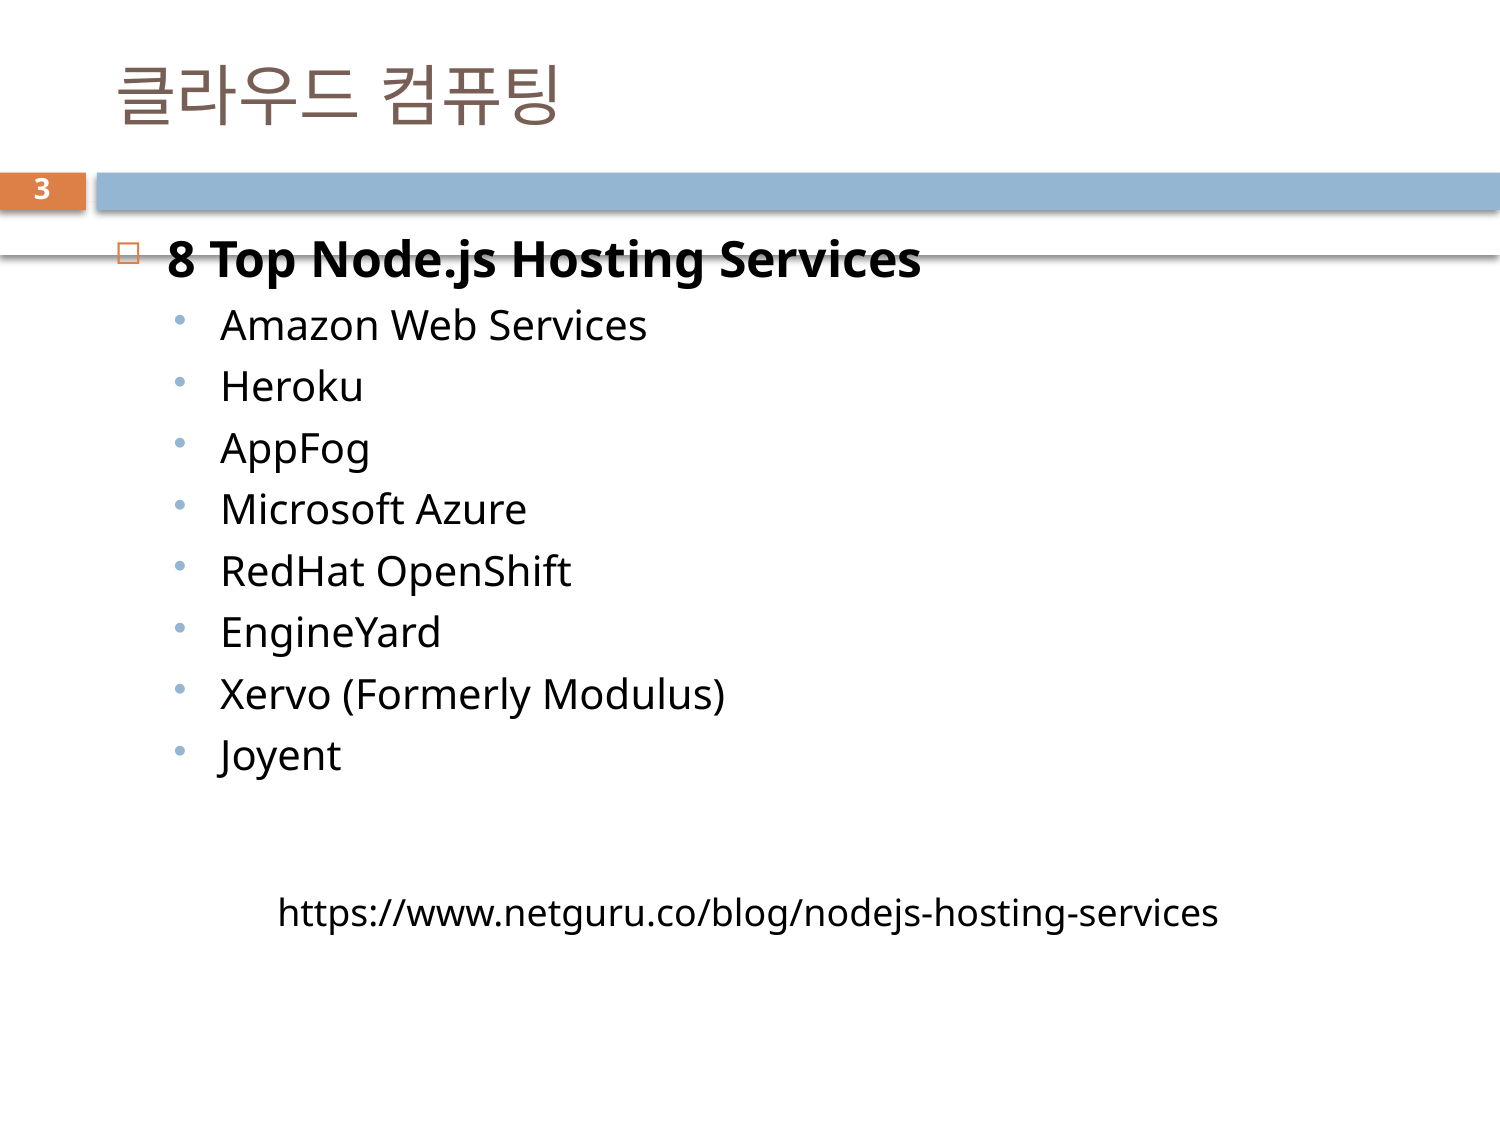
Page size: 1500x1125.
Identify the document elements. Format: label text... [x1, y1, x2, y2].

list 8 Top Node.js Hosting Services Amazon Web Services Heroku AppFog Microsoft Azure RedHat OpenShift EngineYard Xervo (Formerly Modulus) Joyent [100, 219, 1438, 1047]
text_box https://www.netguru.co/blog/nodejs-hosting-services [262, 881, 1235, 942]
slide_number 3 [0, 170, 87, 211]
title 클라우드 컴퓨팅 [100, 37, 1438, 149]
